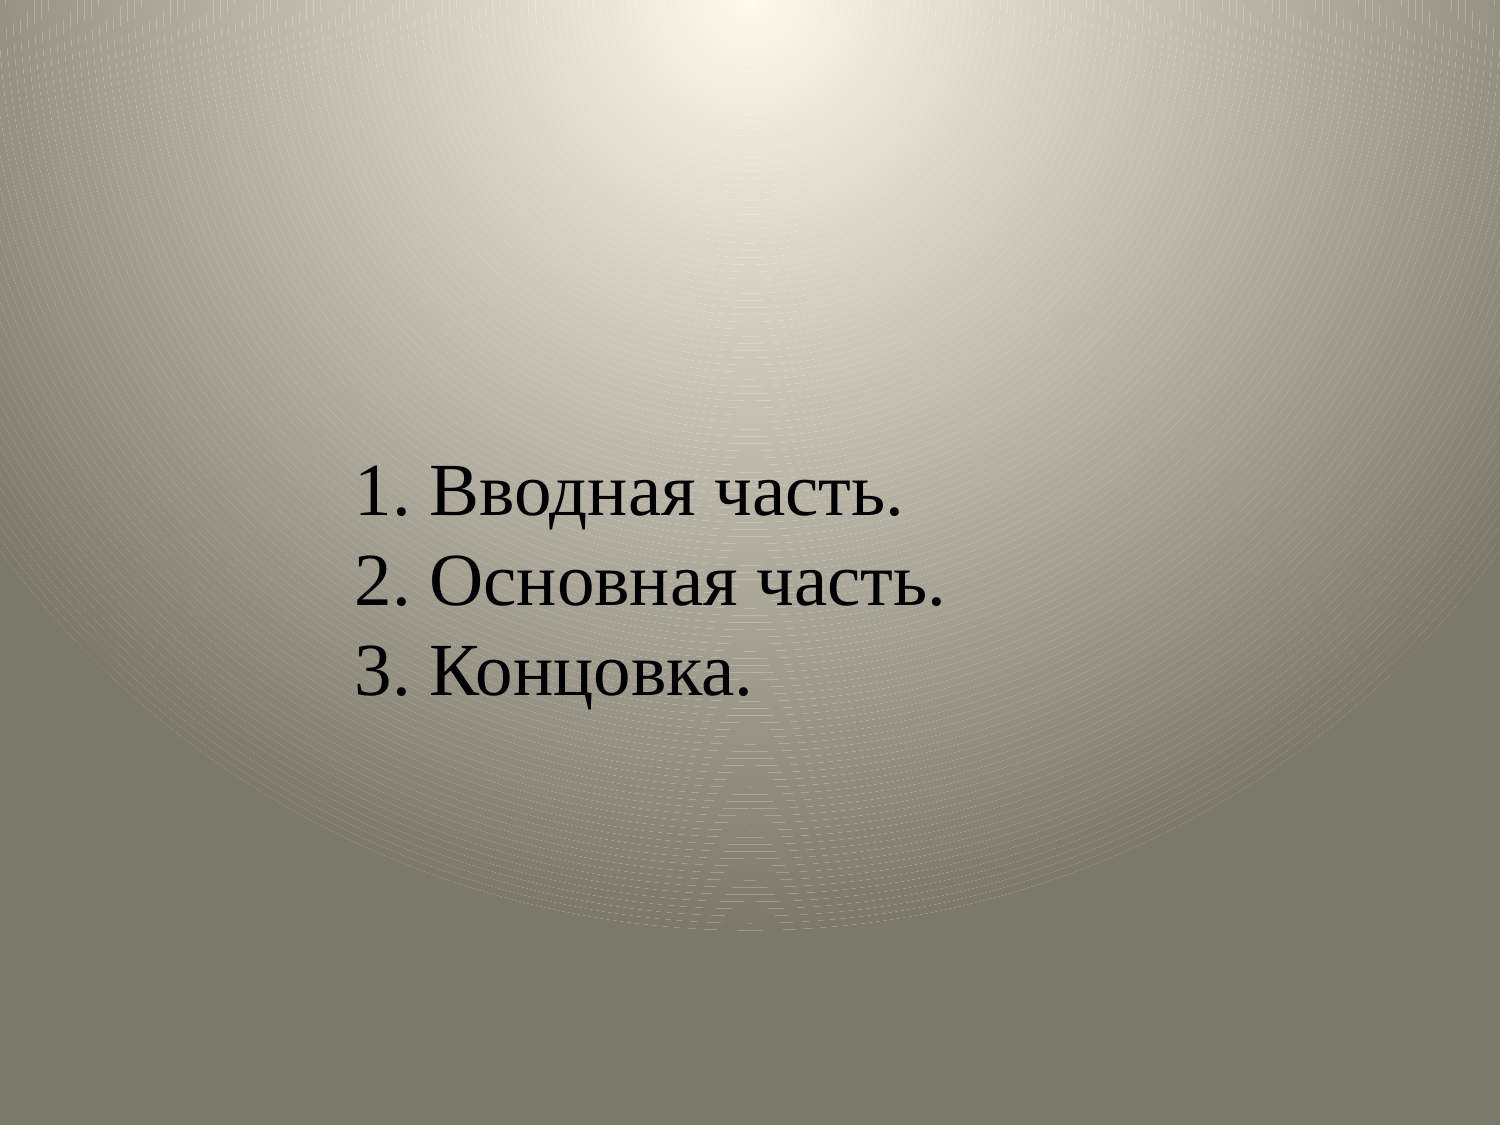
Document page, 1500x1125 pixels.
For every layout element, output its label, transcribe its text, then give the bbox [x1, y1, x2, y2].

text_box 1. Вводная часть. 2. Основная часть. 3. Концовка. [339, 433, 1172, 719]
